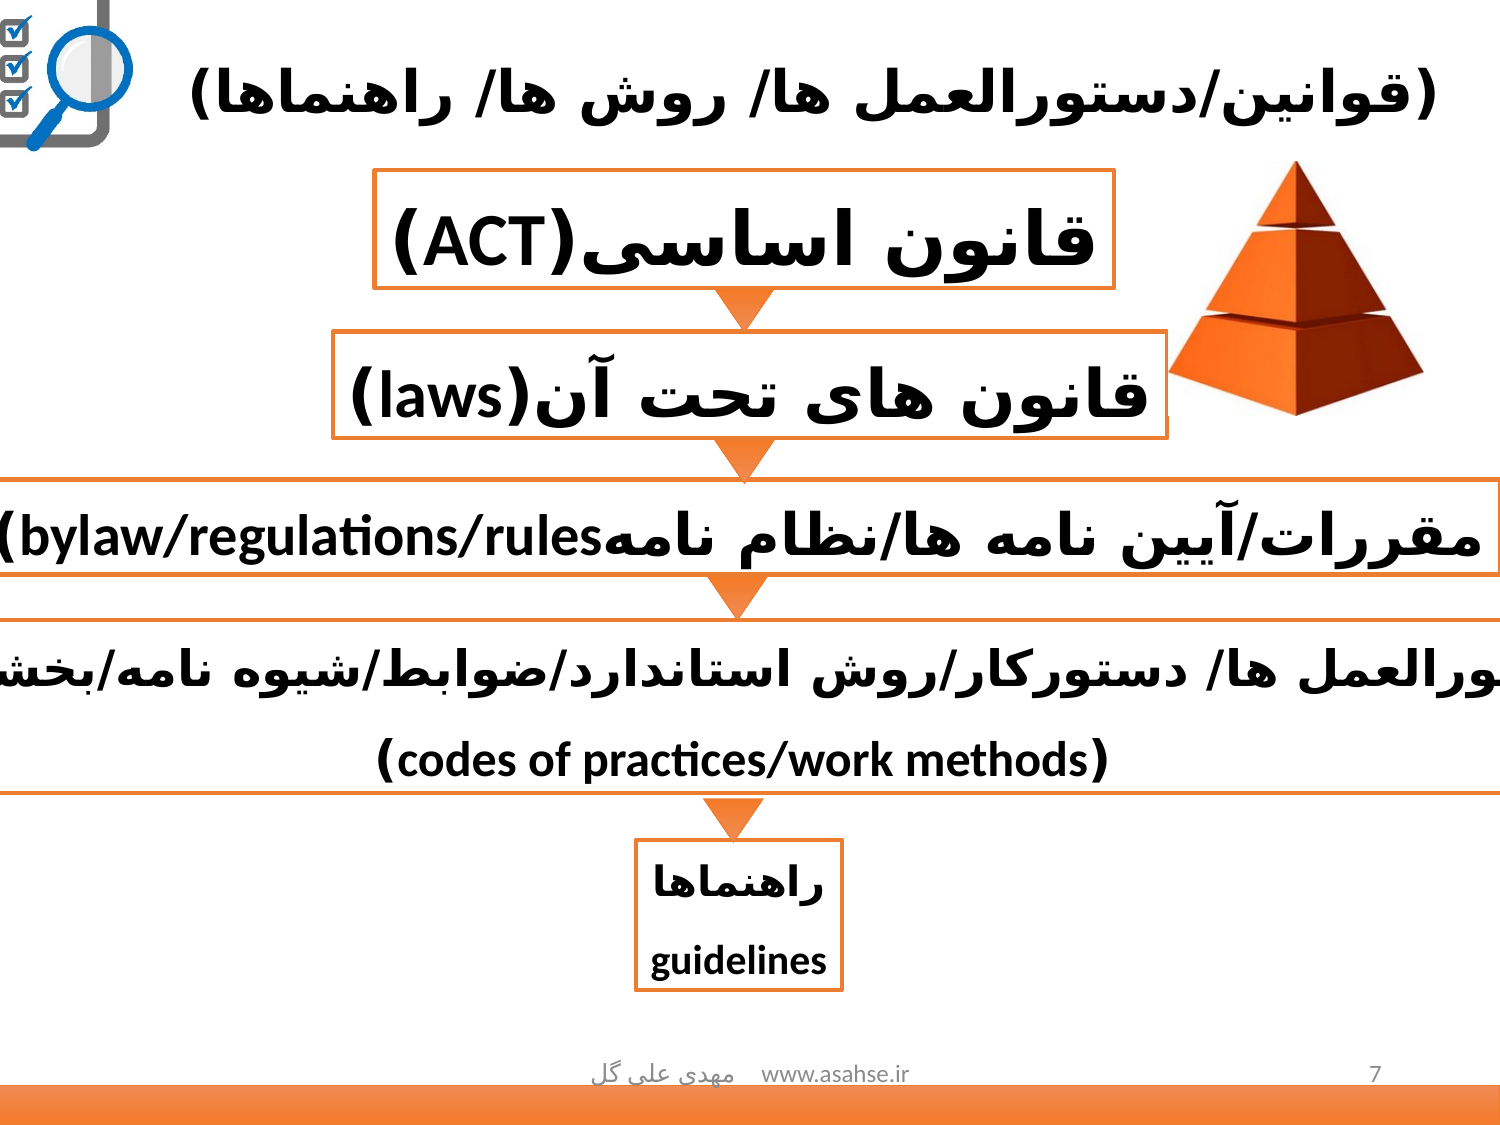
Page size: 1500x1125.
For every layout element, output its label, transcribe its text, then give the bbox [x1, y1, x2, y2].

text_box دستورالعمل ها/ دستورکار/روش استاندارد/ضوابط/شیوه نامه/بخشنامه (codes of practices/work methods) [0, 619, 1500, 794]
text_box قانون های تحت آن(laws) [333, 331, 1167, 439]
text_box [702, 798, 764, 844]
text_box [713, 288, 775, 333]
text_box [706, 576, 769, 621]
text_box قانون اساسی(ACT) [374, 170, 1115, 289]
text_box [0, 1085, 1500, 1125]
picture [1168, 161, 1424, 416]
text_box [713, 439, 775, 485]
text_box (قوانین/دستورالعمل ها/ روش ها/ راهنماها) [172, 35, 1456, 132]
footer مهدی علی گل www.asahse.ir [496, 1042, 1004, 1103]
text_box راهنماها guidelines [635, 839, 843, 991]
slide_number 7 [1059, 1042, 1397, 1103]
picture [0, 0, 157, 169]
text_box مقررات/آیین نامه ها/نظام نامهbylaw/regulations/rules) [0, 479, 1500, 575]
